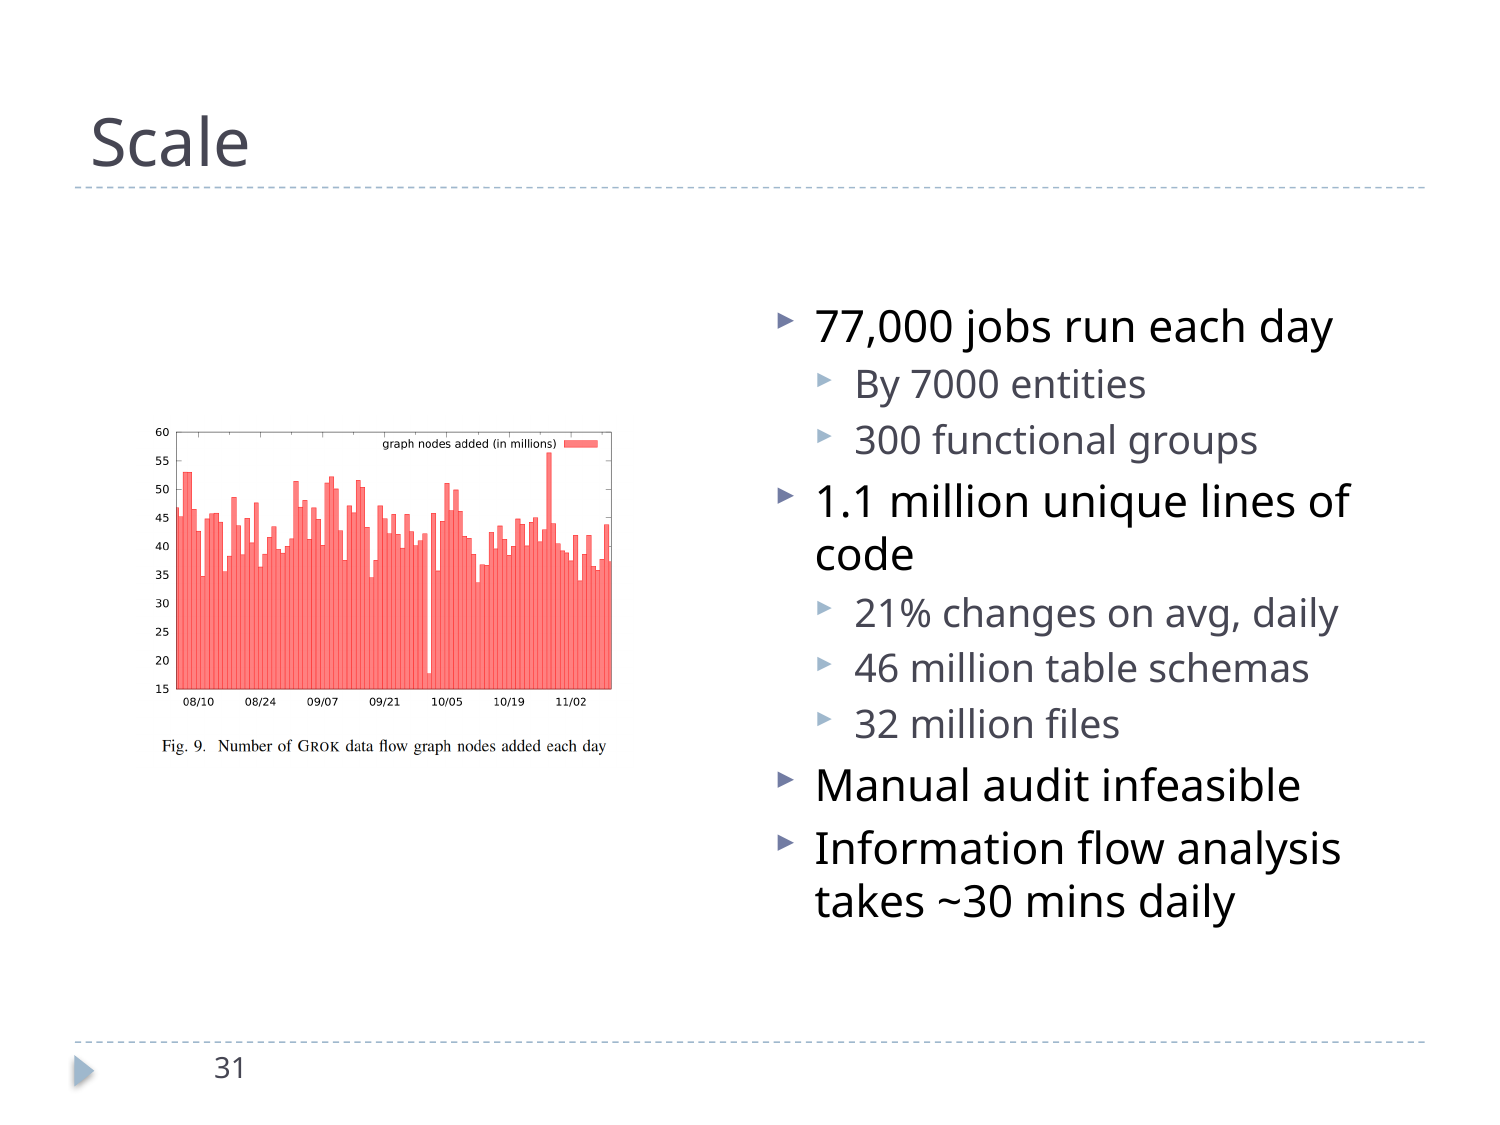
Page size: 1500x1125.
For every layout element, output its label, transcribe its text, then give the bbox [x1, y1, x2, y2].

slide_number 31 [199, 1042, 400, 1103]
title Scale [74, 37, 1426, 188]
list 77,000 jobs run each day By 7000 entities 300 functional groups 1.1 million unique lines of code 21% changes on avg, daily 46 million table schemas 32 million files Manual audit infeasible Information flow analysis takes ~30 mins daily [759, 289, 1424, 946]
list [135, 415, 634, 769]
